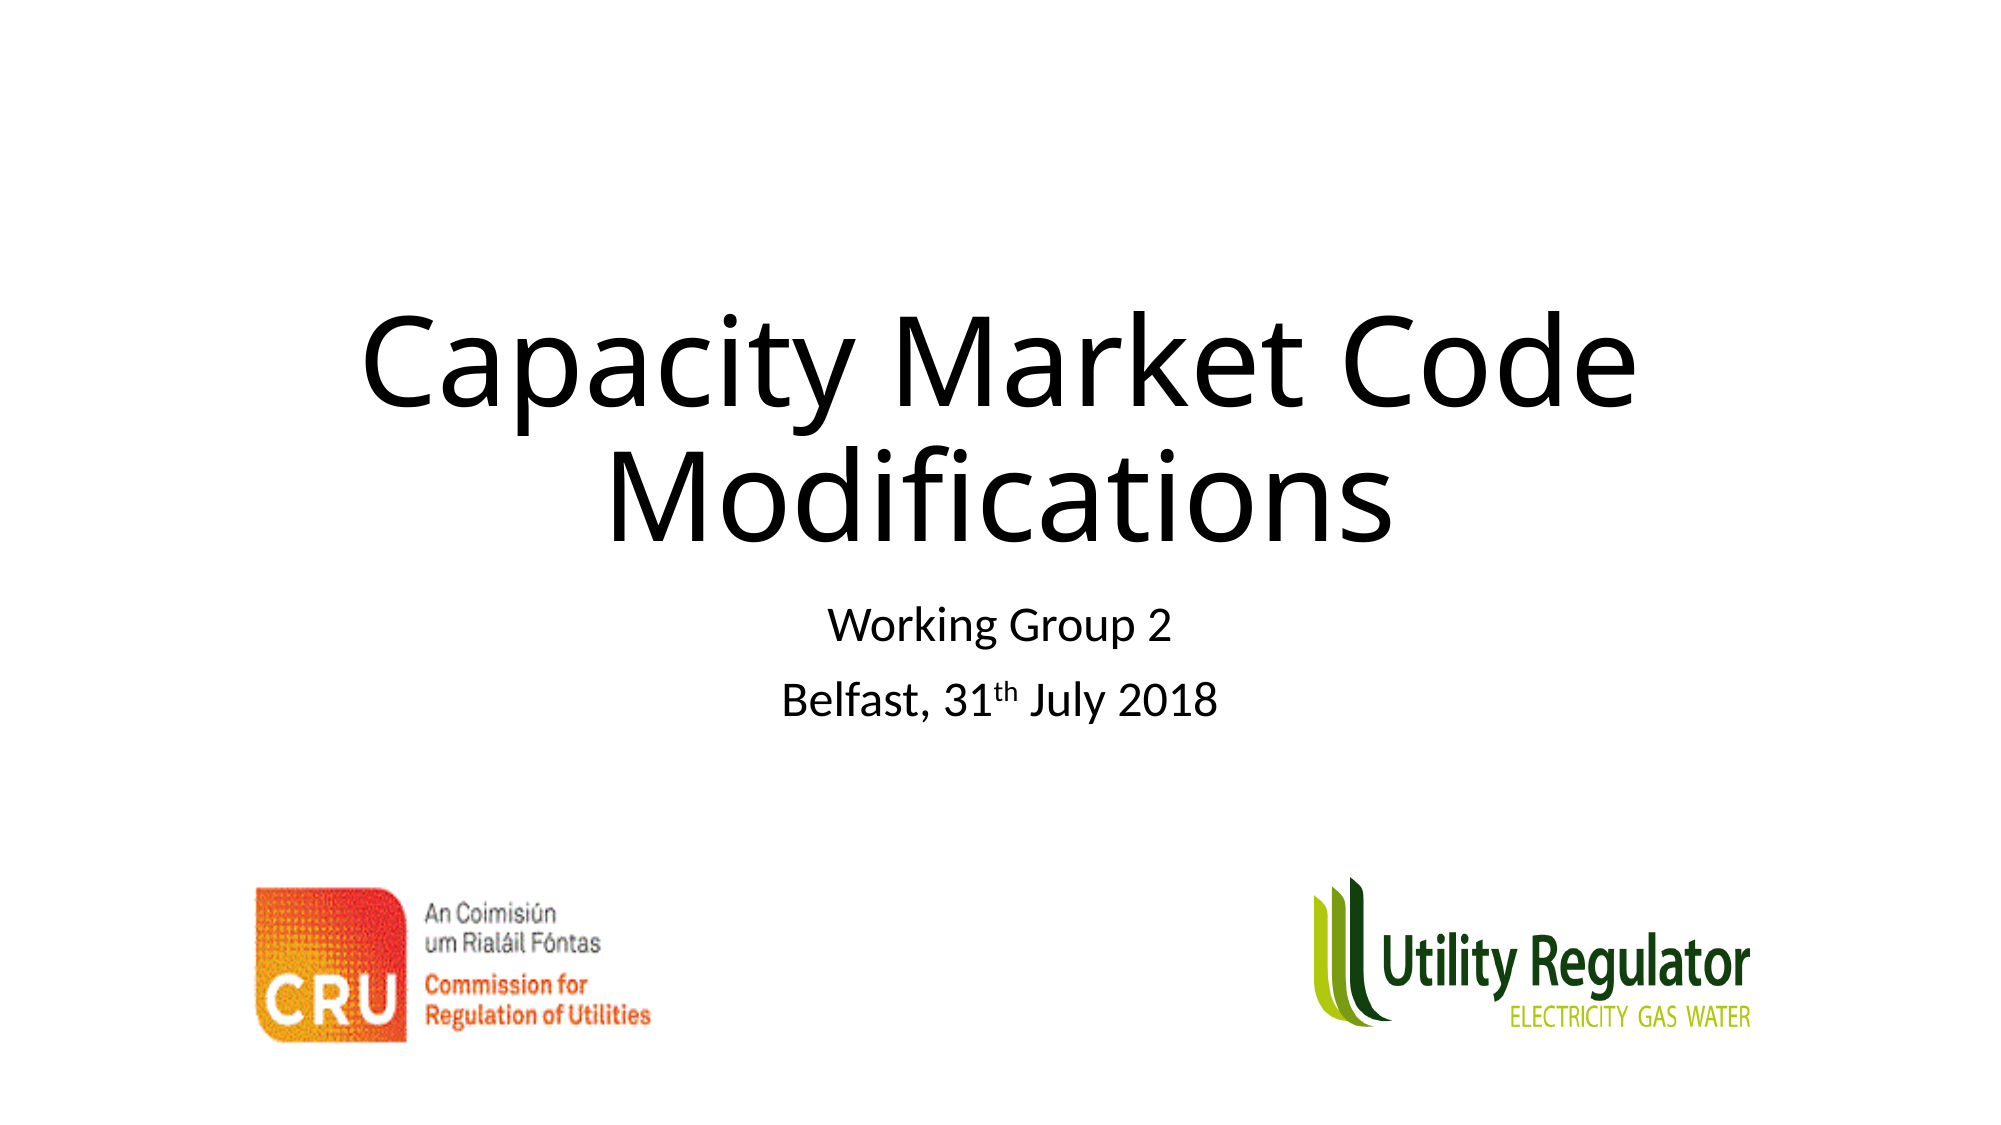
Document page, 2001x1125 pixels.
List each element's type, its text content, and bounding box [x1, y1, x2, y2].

picture [249, 877, 660, 1054]
picture [1314, 877, 1750, 1027]
title Capacity Market Code Modifications [249, 184, 1750, 576]
subtitle Working Group 2 Belfast, 31th July 2018 [249, 590, 1750, 863]
